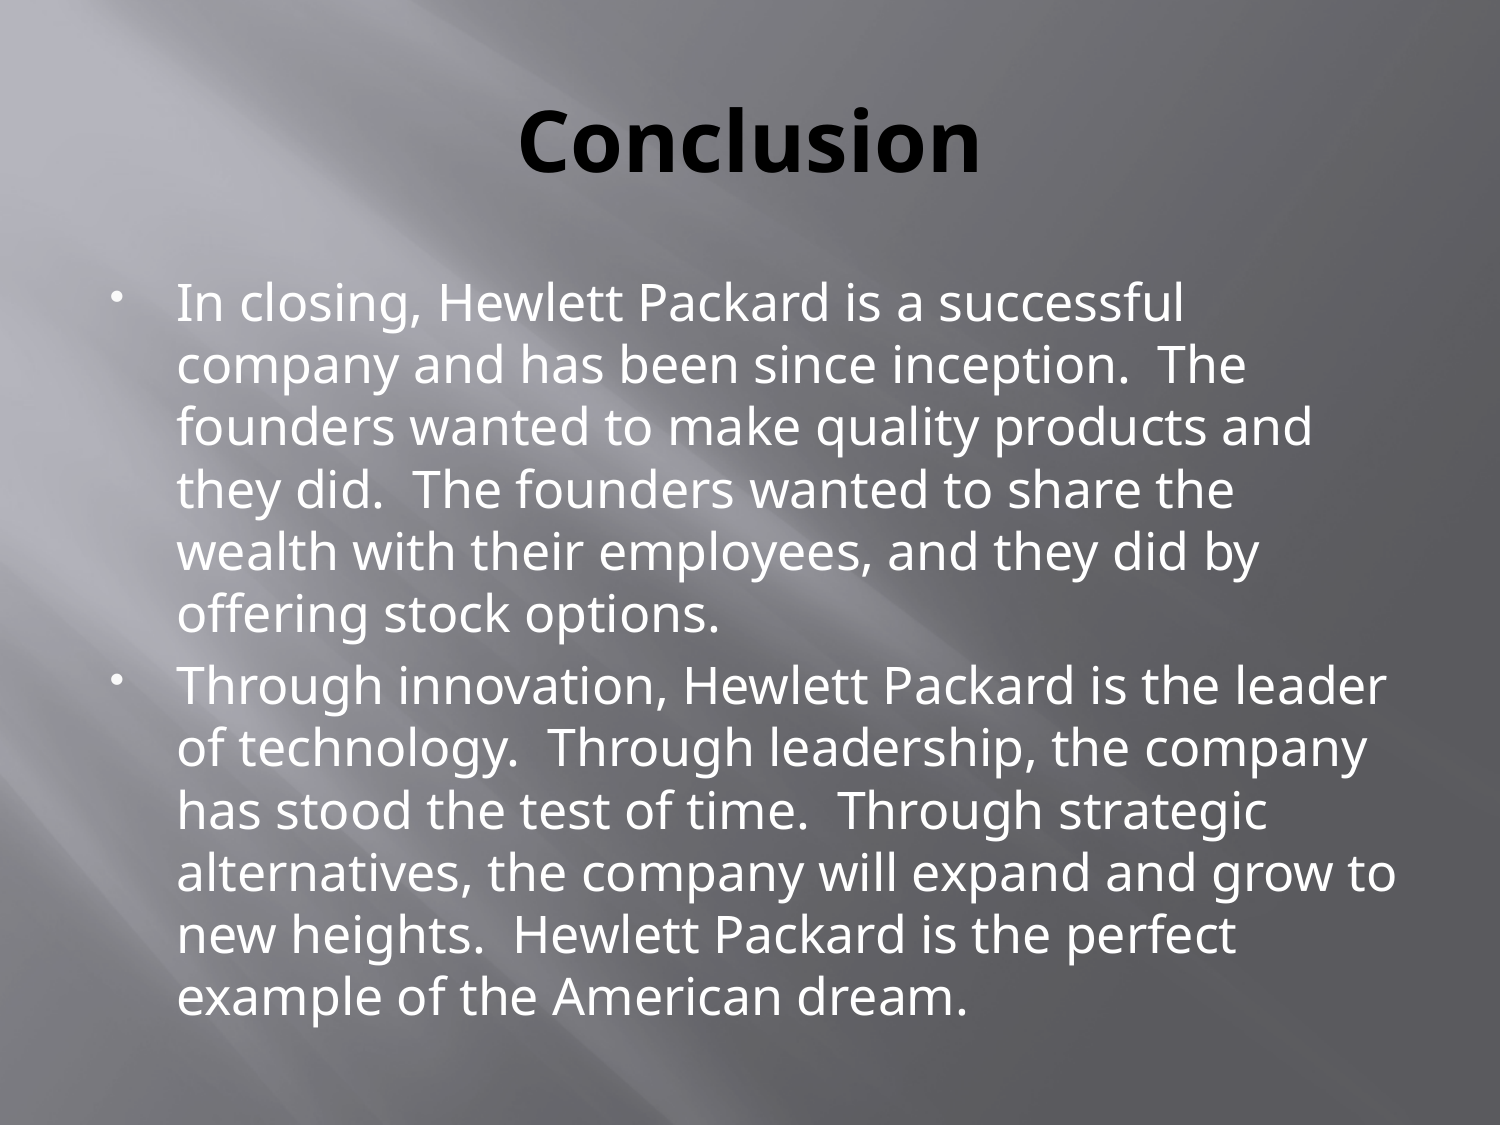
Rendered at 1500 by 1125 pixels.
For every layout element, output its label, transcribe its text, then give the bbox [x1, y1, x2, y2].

list In closing, Hewlett Packard is a successful company and has been since inception. The founders wanted to make quality products and they did. The founders wanted to share the wealth with their employees, and they did by offering stock options. Through innovation, Hewlett Packard is the leader of technology. Through leadership, the company has stood the test of time. Through strategic alternatives, the company will expand and grow to new heights. Hewlett Packard is the perfect example of the American dream. [75, 262, 1425, 1035]
title Conclusion [75, 45, 1425, 233]
